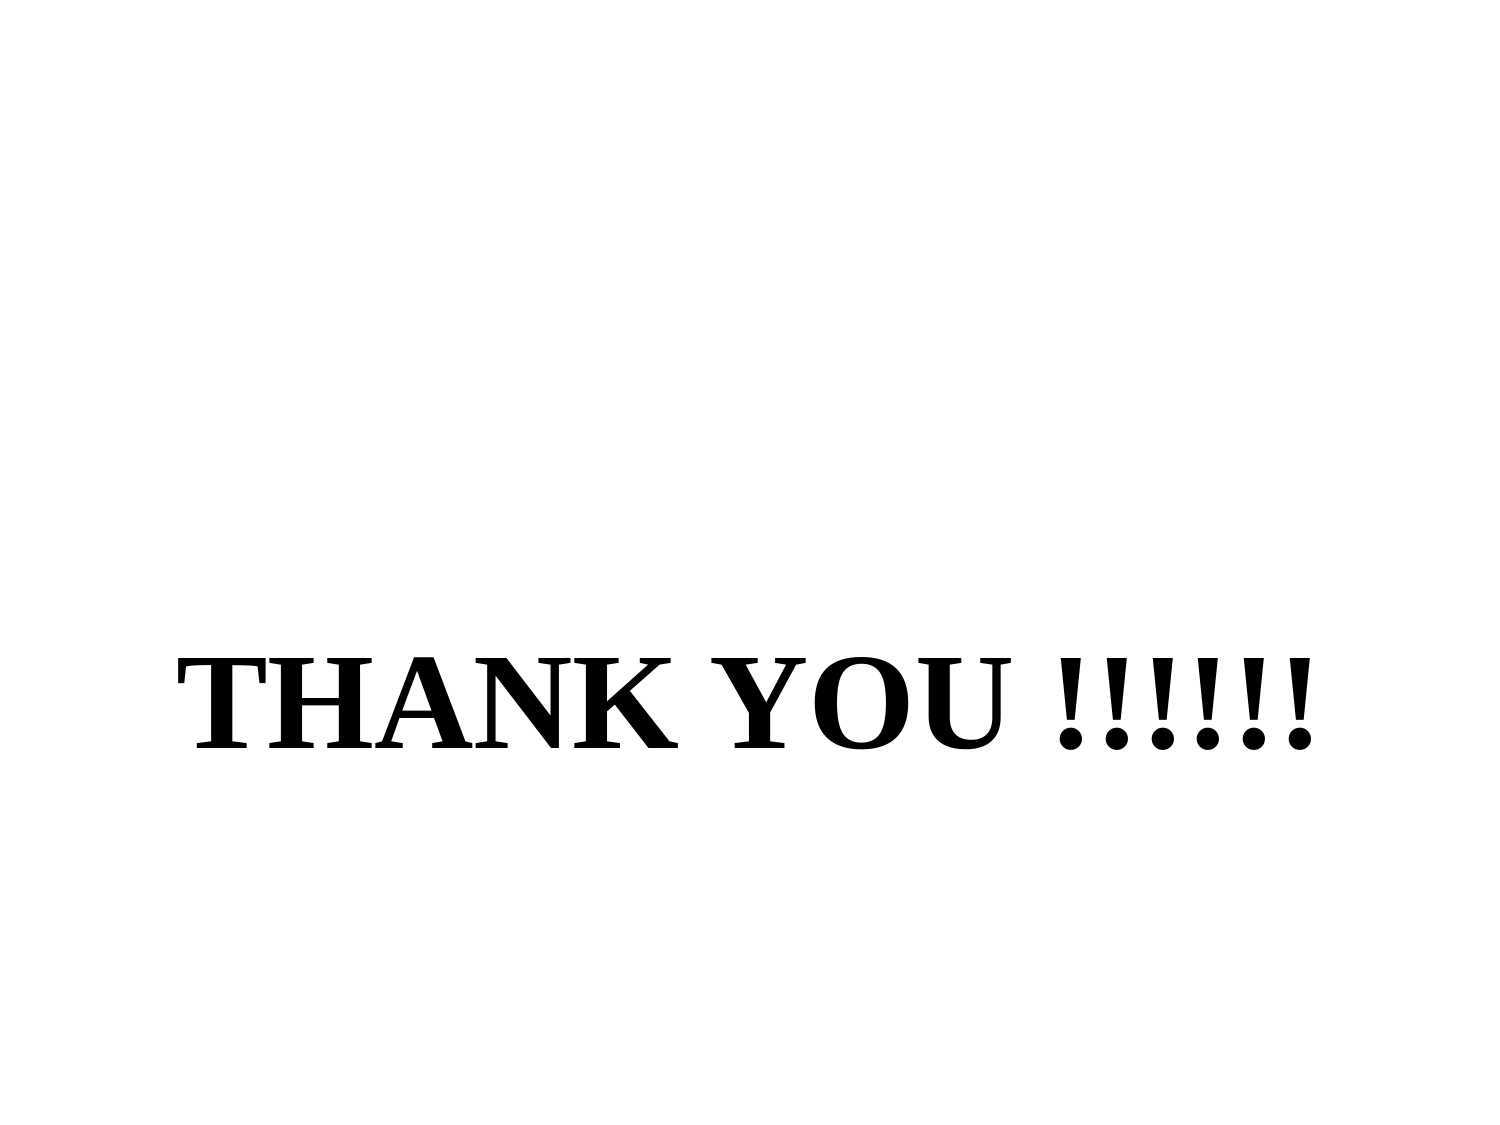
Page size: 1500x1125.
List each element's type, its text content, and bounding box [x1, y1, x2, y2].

list THANK YOU !!!!!! [75, 262, 1425, 1005]
